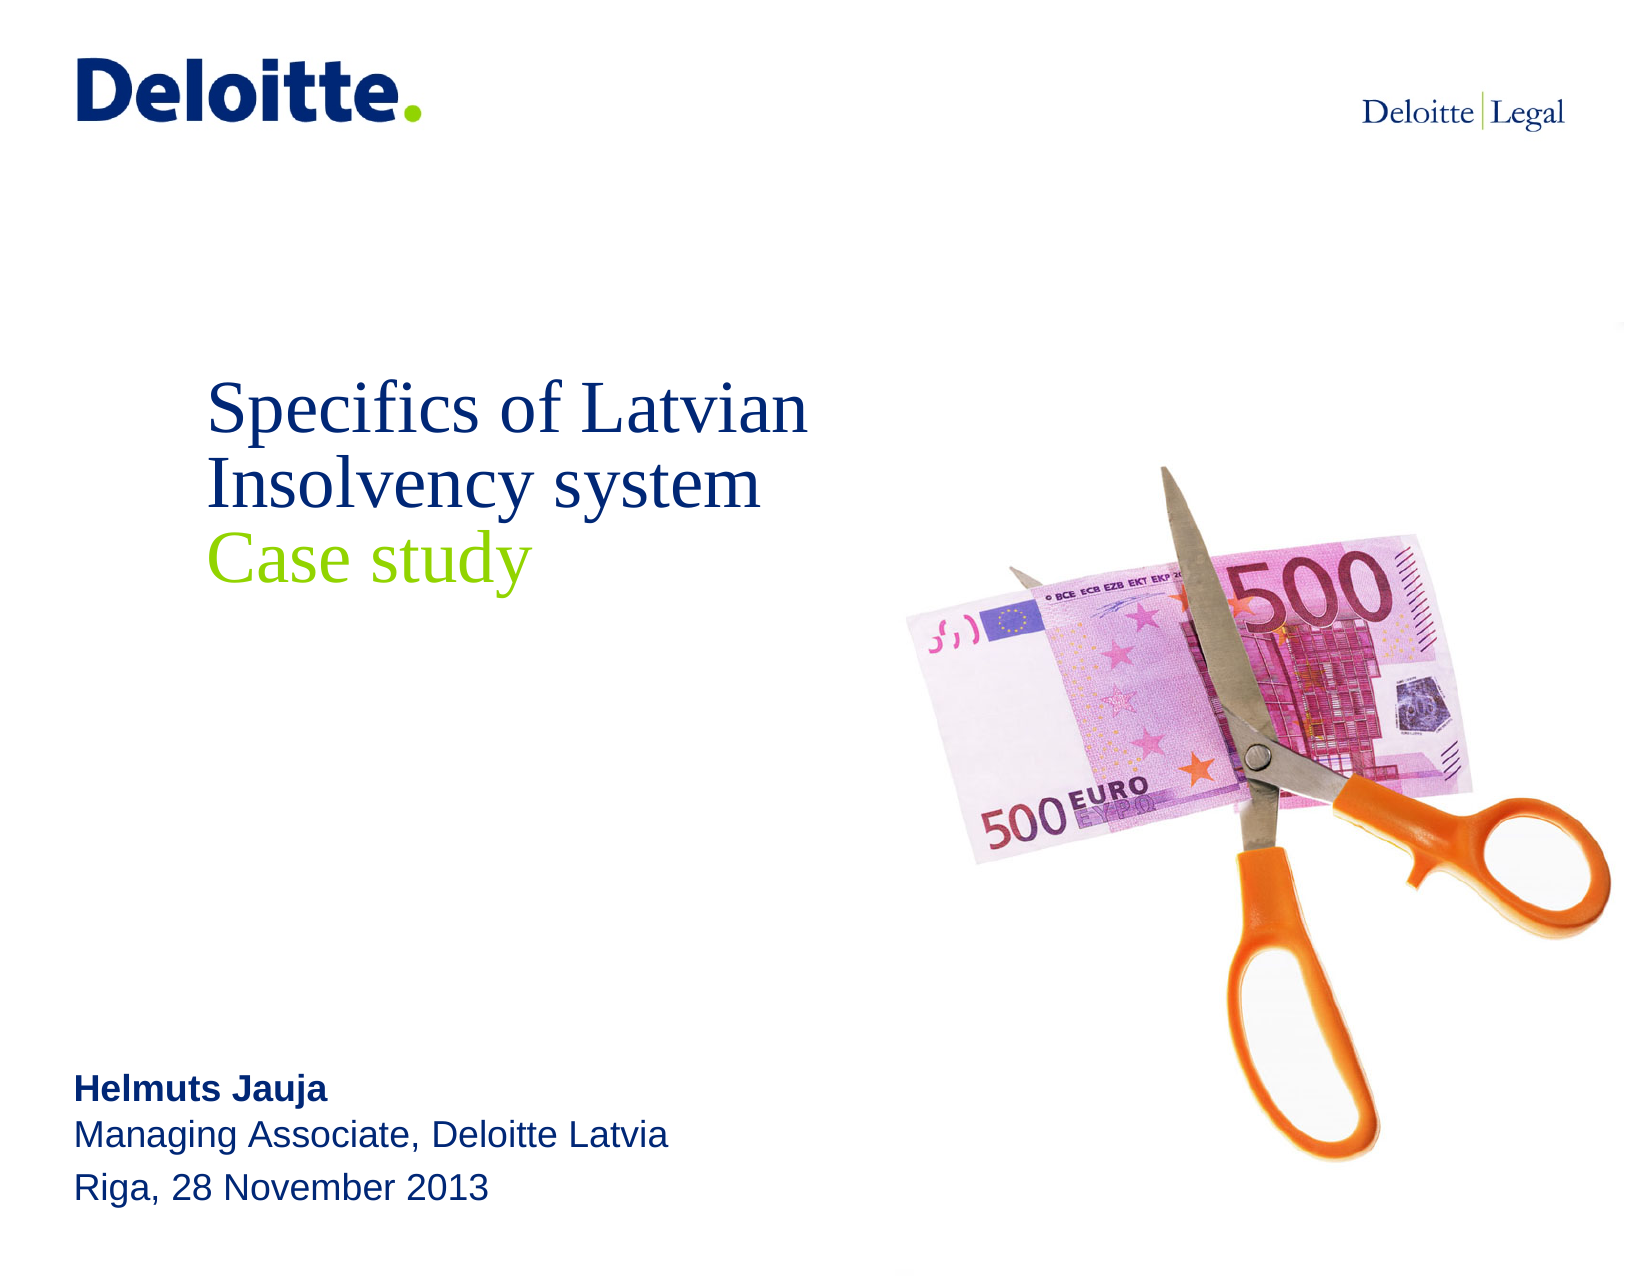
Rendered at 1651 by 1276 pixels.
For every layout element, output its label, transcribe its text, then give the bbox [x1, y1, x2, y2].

picture [1337, 74, 1599, 149]
picture [874, 322, 1624, 1276]
title Specifics of Latvian Insolvency system Case study [206, 372, 869, 697]
picture [51, 47, 437, 135]
subtitle Helmuts Jauja Managing Associate, Deloitte Latvia Riga, 28 November 2013 [73, 1062, 869, 1178]
